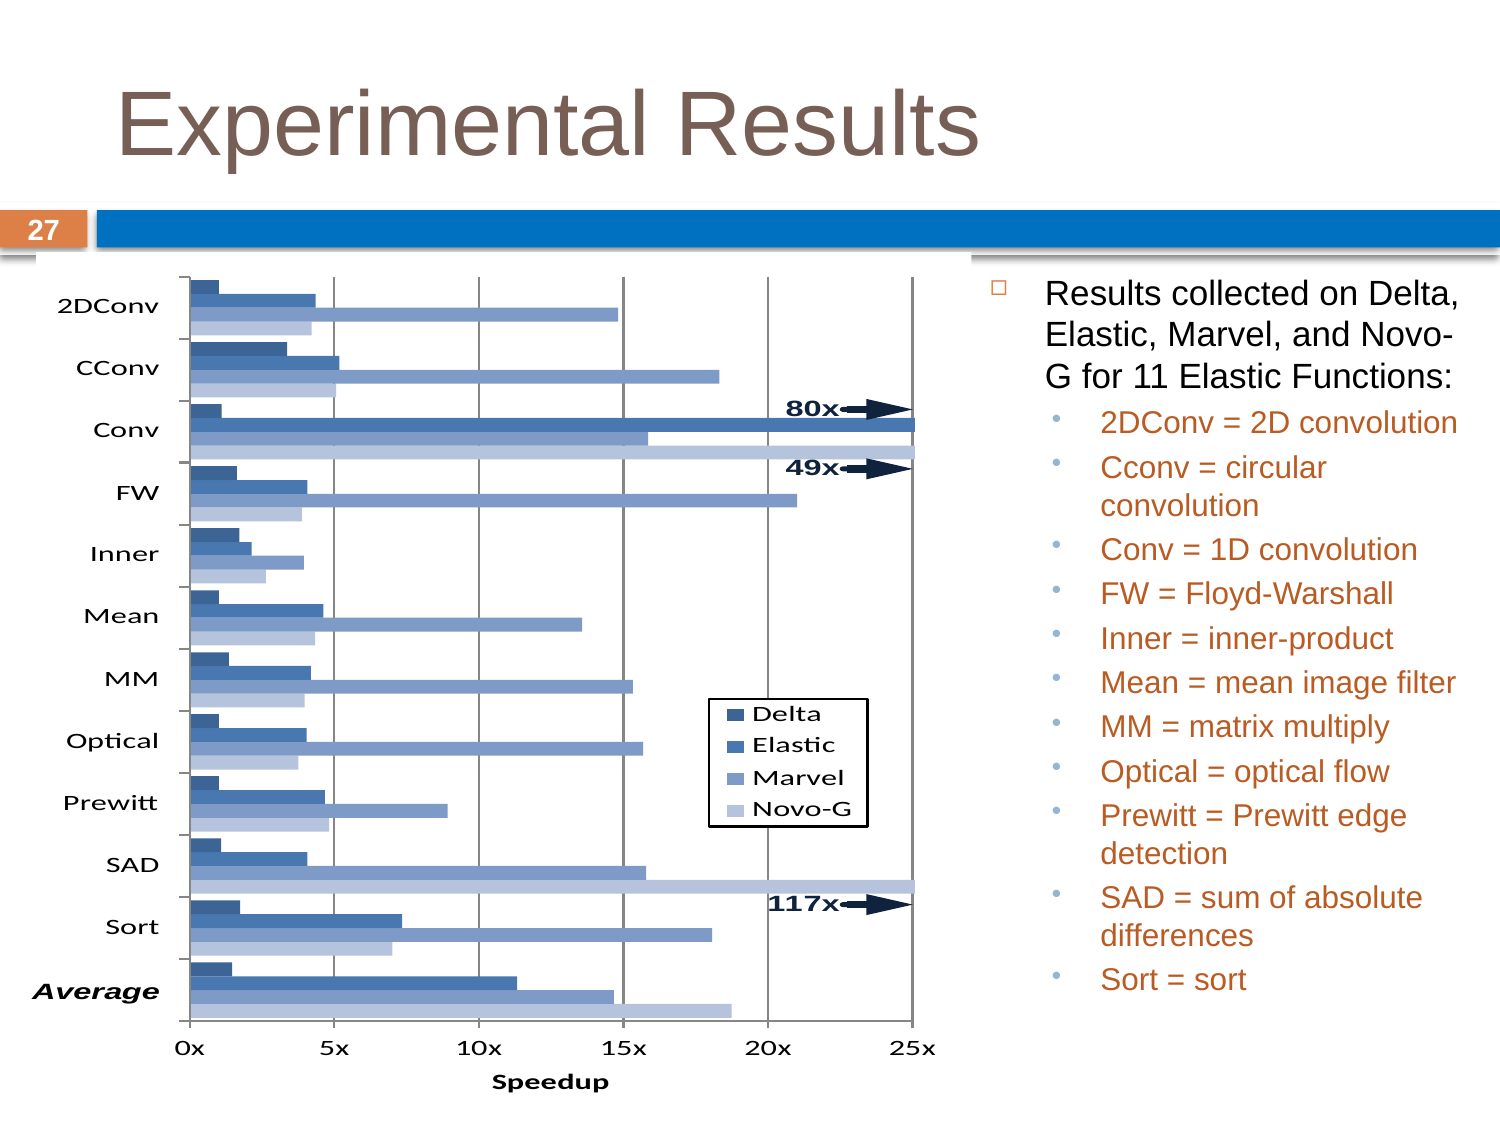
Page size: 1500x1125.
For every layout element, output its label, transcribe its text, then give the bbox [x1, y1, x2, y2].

title Experimental Results [100, 37, 1438, 200]
picture [24, 249, 976, 1125]
slide_number 27 [0, 208, 88, 249]
list Results collected on Delta, Elastic, Marvel, and Novo-G for 11 Elastic Functions: 2DConv = 2D convolution Cconv = circular convolution Conv = 1D convolution FW = Floyd-Warshall Inner = inner-product Mean = mean image filter MM = matrix multiply Optical = optical flow Prewitt = Prewitt edge detection SAD = sum of absolute differences Sort = sort [981, 262, 1475, 1050]
